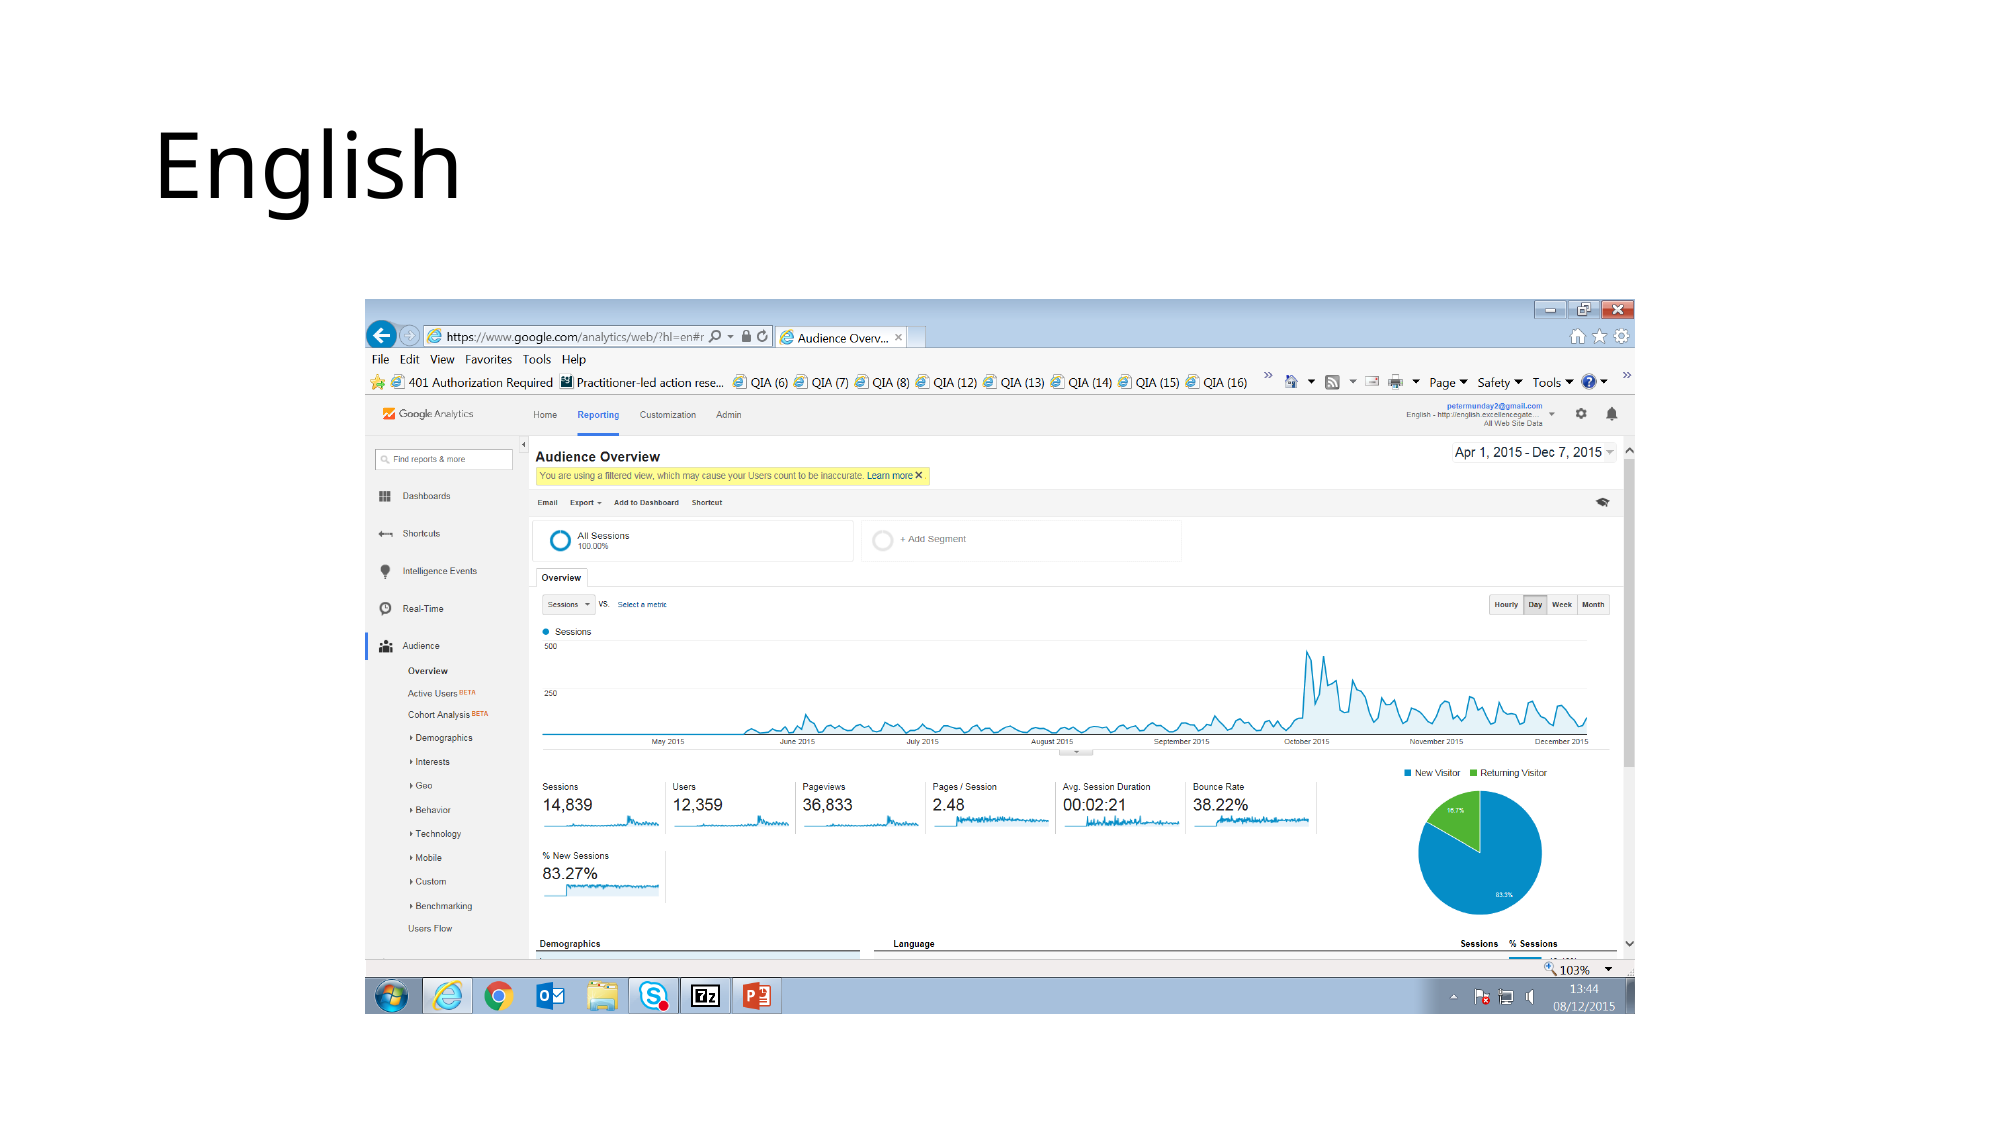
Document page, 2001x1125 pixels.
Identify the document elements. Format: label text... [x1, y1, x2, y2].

title English [137, 59, 1863, 278]
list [365, 299, 1635, 1014]
